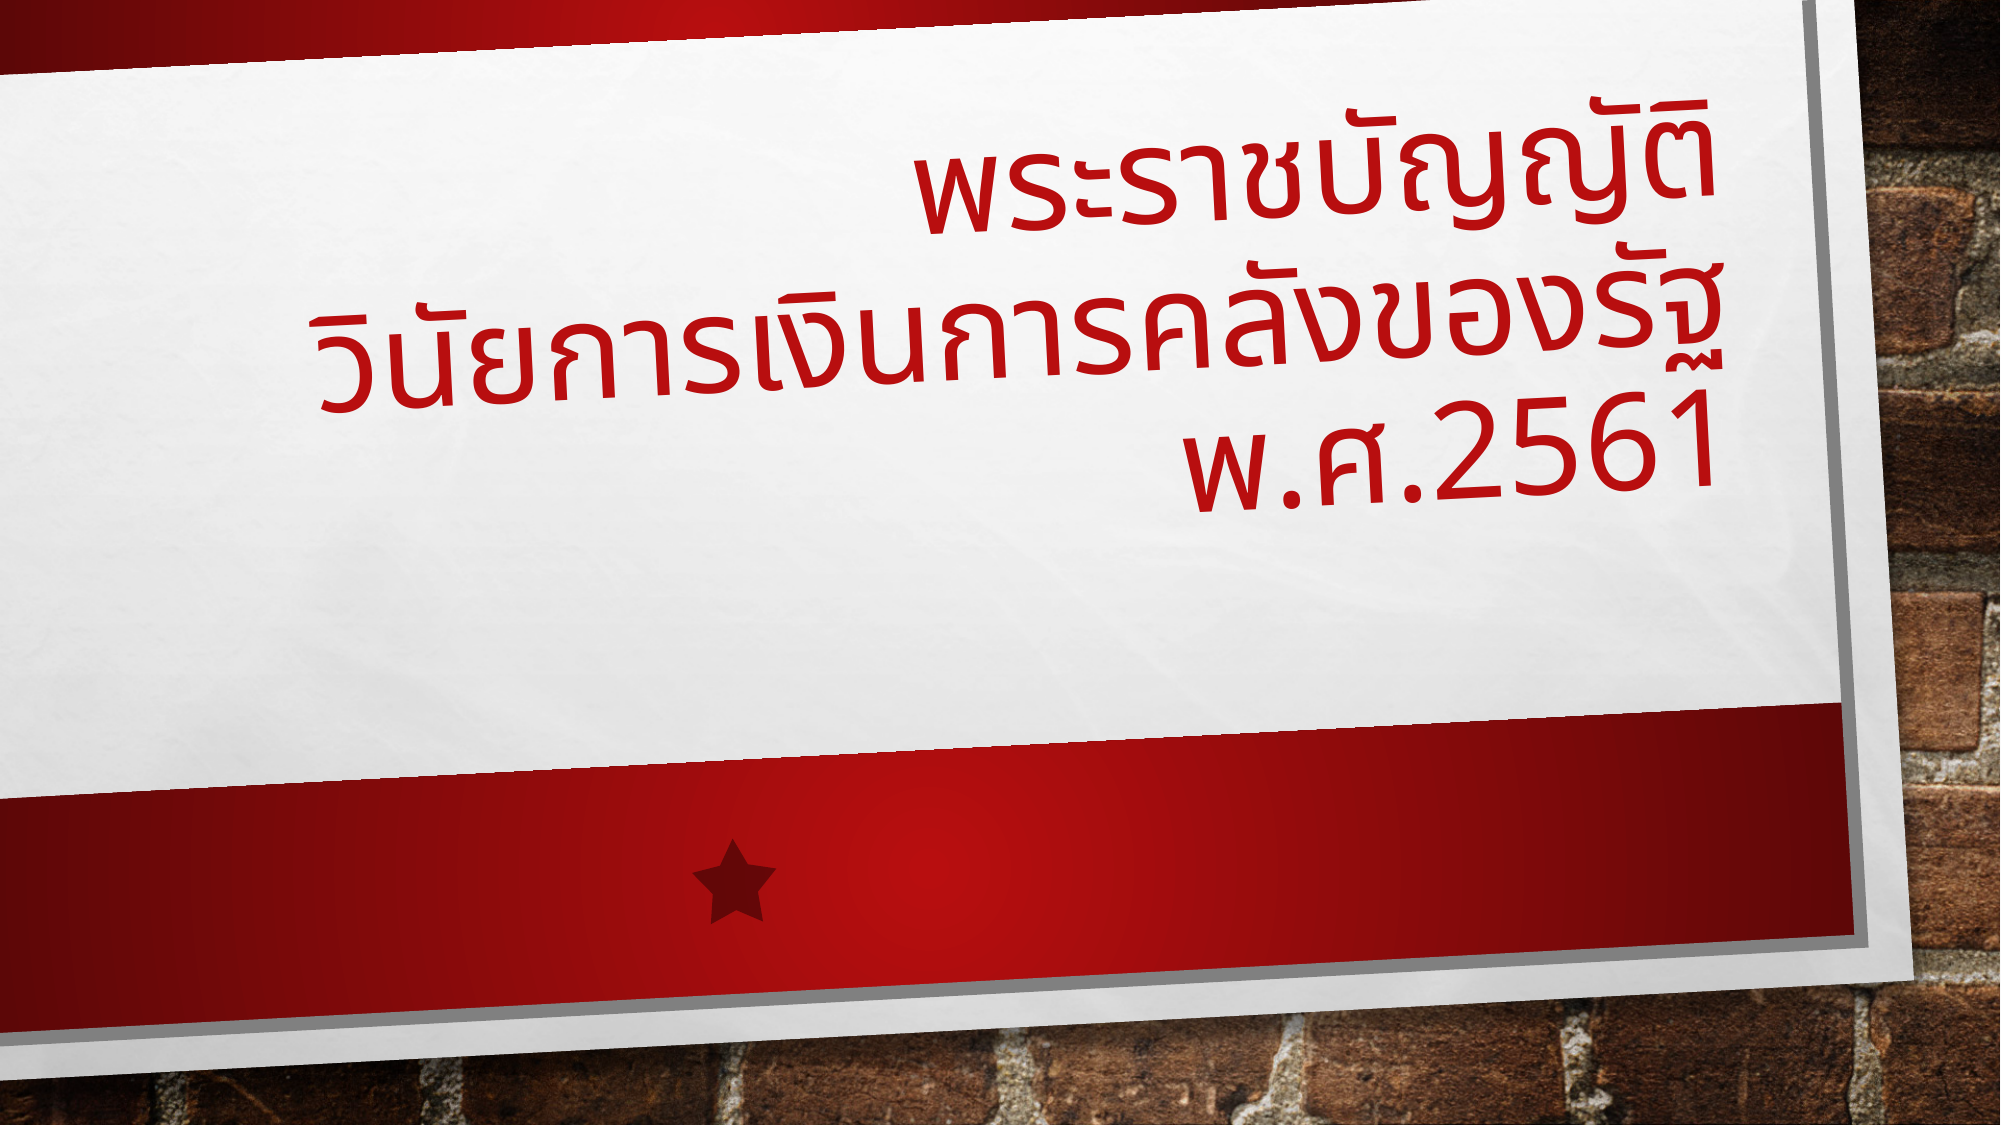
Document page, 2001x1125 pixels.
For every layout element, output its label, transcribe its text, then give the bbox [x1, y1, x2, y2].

title พระราชบัญญัติ วินัยการเงินการคลังของรัฐ พ.ศ.2561 [135, 67, 1758, 605]
picture [0, 0, 2000, 1125]
